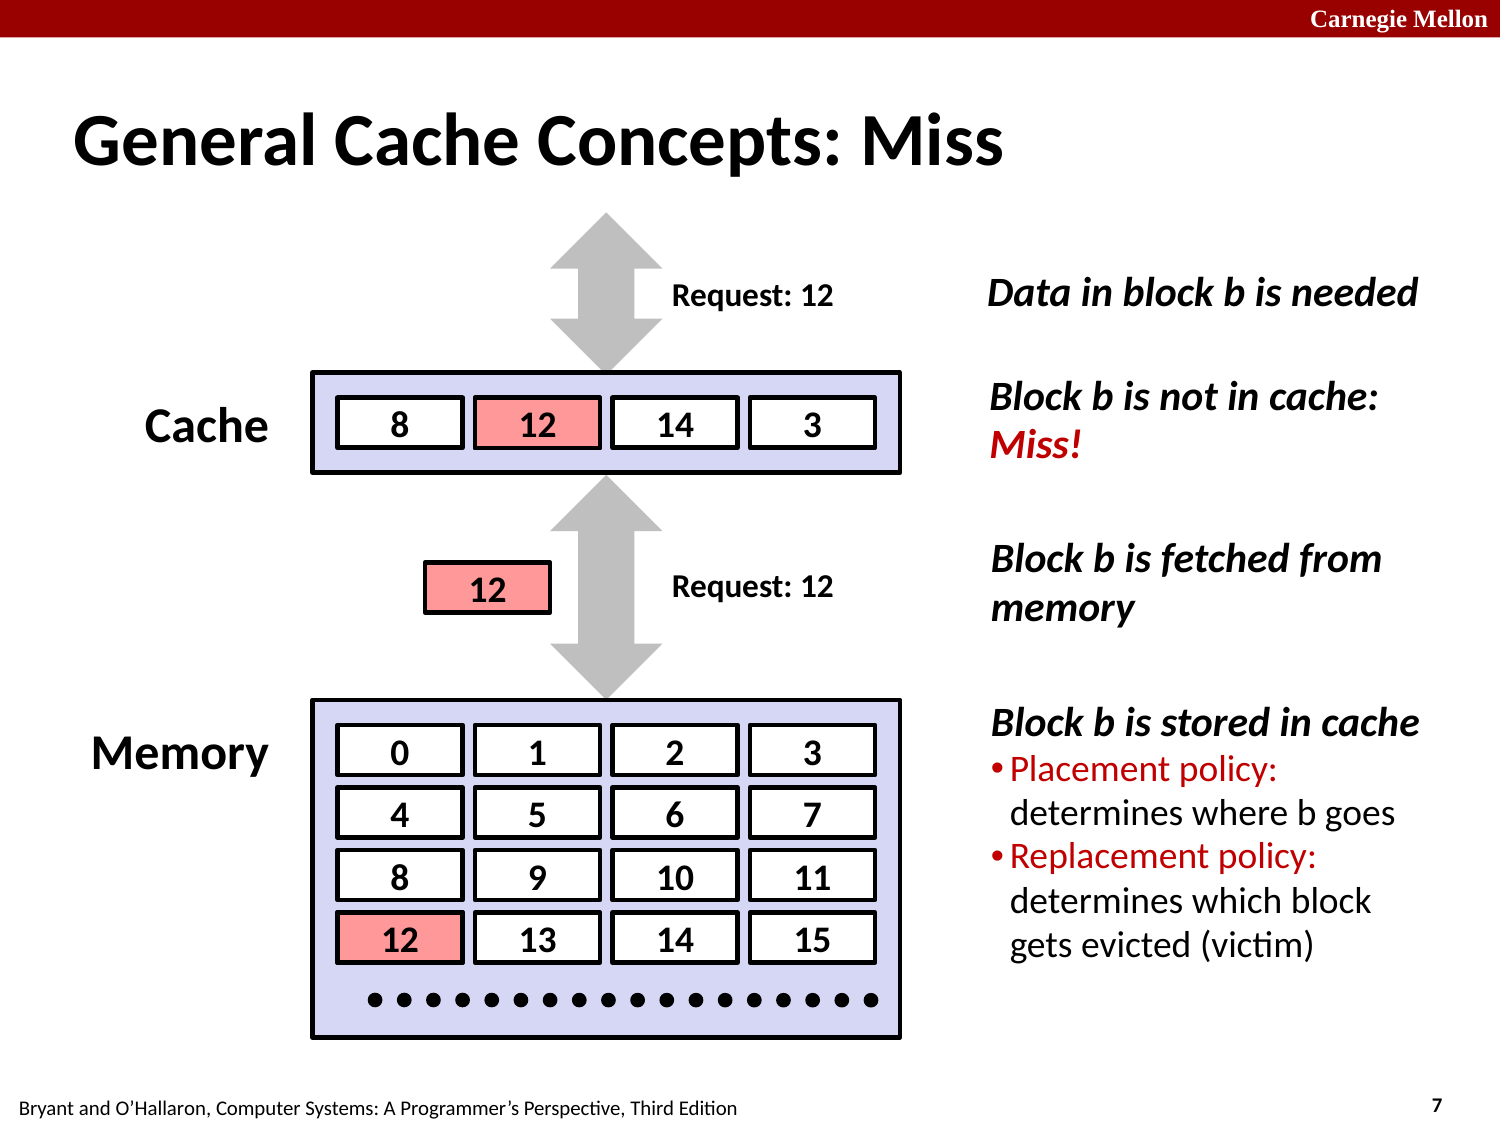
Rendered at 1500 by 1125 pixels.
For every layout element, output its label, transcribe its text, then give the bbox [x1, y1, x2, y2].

text_box 14 [612, 912, 738, 963]
text_box 11 [750, 849, 875, 900]
text_box 2 [381, 1002, 398, 1006]
text_box 2 [731, 1002, 748, 1006]
text_box 2 [614, 1002, 632, 1006]
text_box Memory [75, 712, 285, 788]
text_box 3 [750, 725, 875, 775]
text_box [549, 212, 661, 372]
text_box Block b is stored in cache Placement policy: determines where b goes Replacement policy: determines which block gets evicted (victim) [976, 689, 1435, 974]
text_box 10 [612, 849, 738, 900]
text_box [549, 474, 663, 699]
text_box 7 [750, 787, 875, 838]
text_box 15 [750, 912, 875, 963]
text_box 1 [474, 725, 600, 775]
text_box 5 [474, 787, 600, 838]
text_box 14 [612, 397, 738, 448]
text_box 13 [474, 912, 600, 963]
title General Cache Concepts: Miss [58, 72, 1305, 199]
text_box 2 [556, 1002, 573, 1006]
text_box 6 [612, 787, 738, 838]
text_box 2 [819, 1002, 836, 1006]
text_box 2 [673, 1002, 690, 1006]
text_box [312, 372, 900, 473]
text_box Request: 12 [656, 556, 849, 612]
text_box 8 [337, 849, 463, 900]
text_box 12 [474, 397, 600, 448]
text_box Cache [130, 385, 285, 460]
text_box 2 [760, 1002, 778, 1006]
text_box 2 [410, 1002, 428, 1006]
text_box Block b is fetched from memory [976, 525, 1398, 639]
text_box 2 [644, 1002, 661, 1006]
text_box 4 [337, 787, 463, 838]
text_box Request: 12 [656, 265, 849, 321]
text_box 12 [425, 562, 550, 613]
text_box Block b is not in cache: Miss! [974, 363, 1395, 477]
text_box Data in block b is needed [972, 259, 1434, 324]
text_box 9 [474, 849, 600, 900]
text_box 2 [527, 1002, 544, 1006]
text_box 2 [468, 1002, 486, 1006]
text_box 2 [585, 1002, 603, 1006]
text_box 2 [848, 1002, 865, 1006]
text_box 0 [337, 725, 463, 775]
text_box [312, 699, 900, 1038]
text_box 2 [612, 725, 738, 775]
text_box 3 [750, 397, 875, 448]
text_box 2 [439, 1002, 457, 1006]
text_box 2 [702, 1002, 719, 1006]
text_box 8 [337, 397, 463, 448]
text_box 2 [498, 1002, 515, 1006]
text_box 2 [789, 1002, 807, 1006]
text_box 12 [337, 912, 463, 963]
